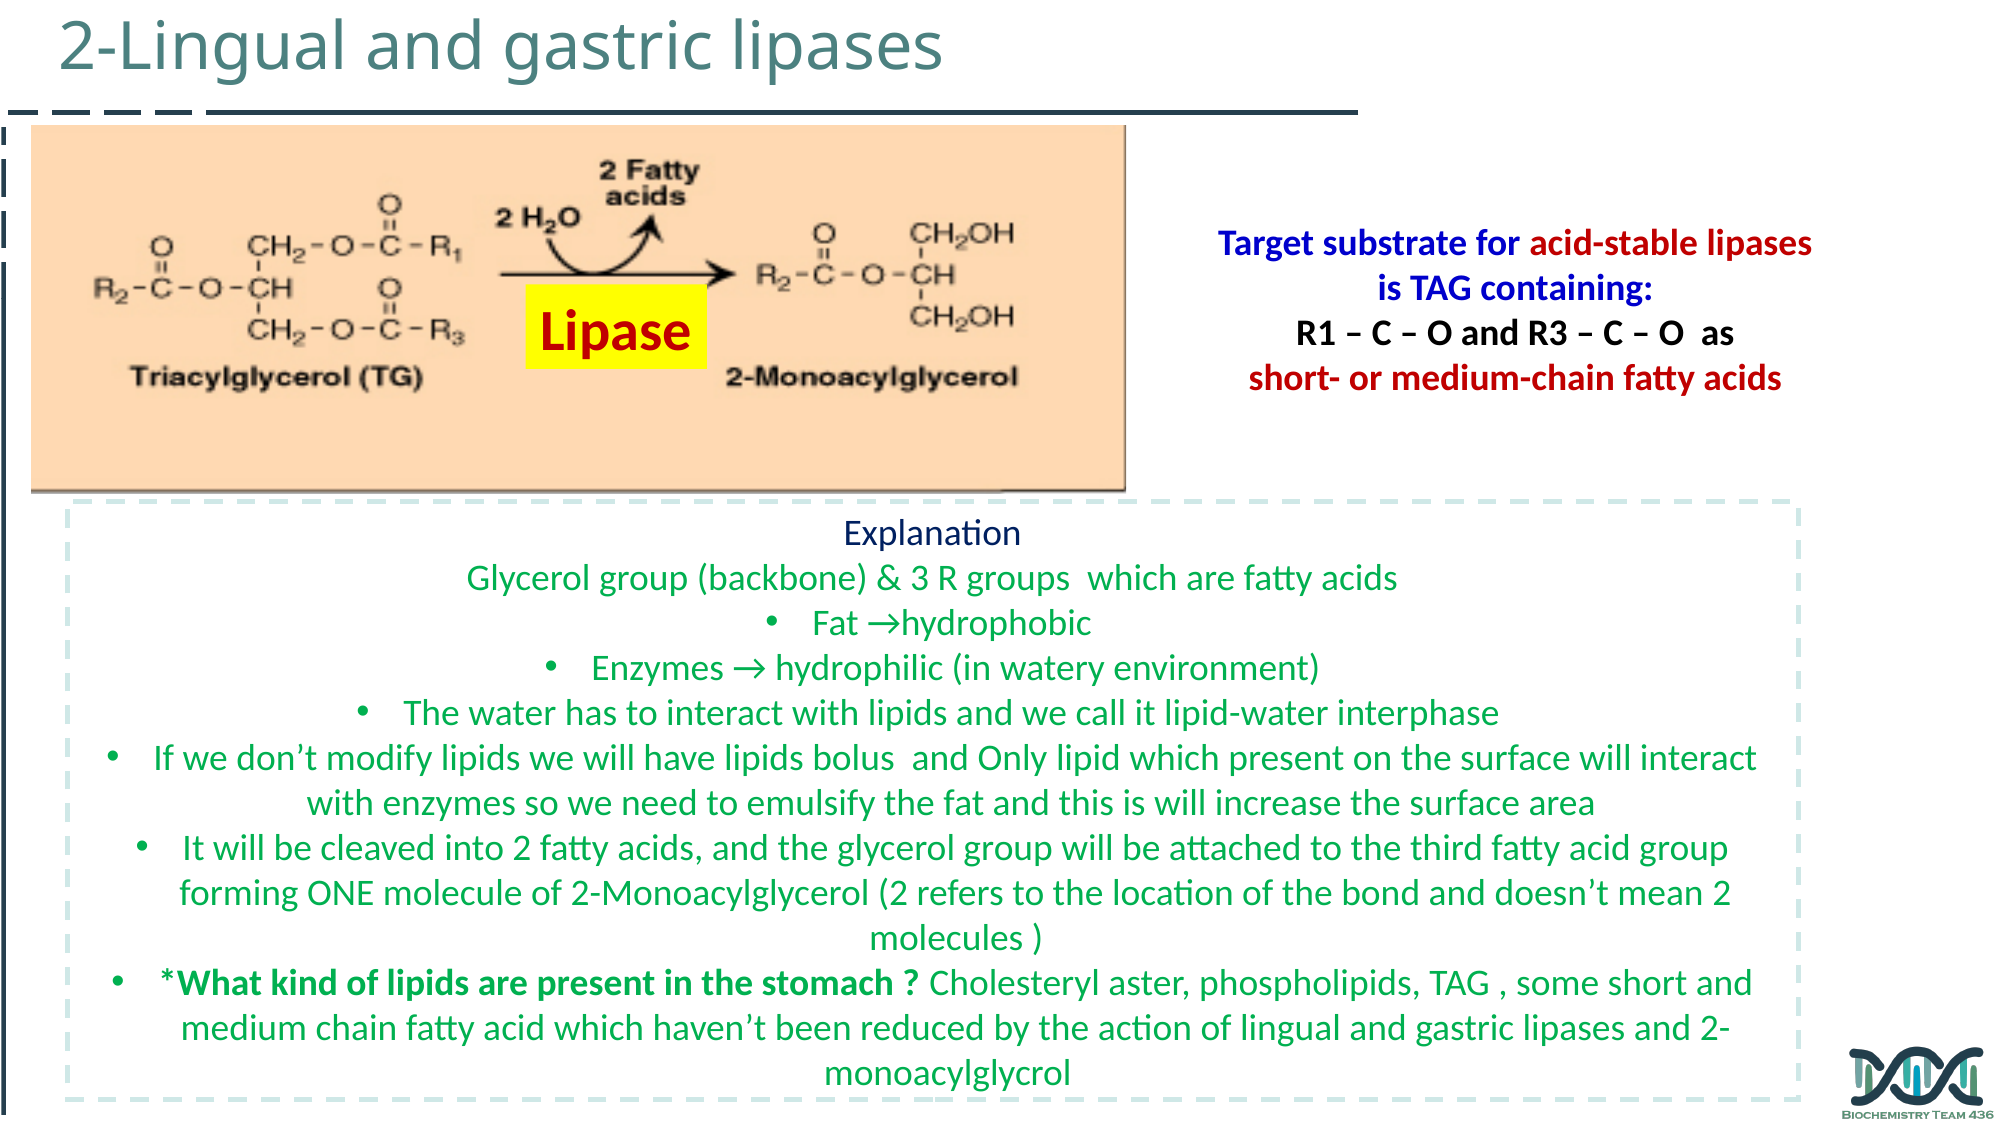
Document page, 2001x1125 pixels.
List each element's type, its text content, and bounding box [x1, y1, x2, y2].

text_box Target substrate for acid-stable lipases is TAG containing: R1 – C – O and R3 – C – O as short- or medium-chain fatty acids [1203, 211, 1837, 406]
text_box 2-Lingual and gastric lipases [43, 4, 962, 92]
text_box Explanation Glycerol group (backbone) & 3 R groups which are fatty acids Fat →hydrophobic Enzymes → hydrophilic (in watery environment) The water has to interact with lipids and we call it lipid-water interphase If we don’t modify lipids we will have lipids bolus and Only lipid which present on the surface will interact with enzymes so we need to emulsify the fat and this is will increase the surface area It will be cleaved into 2 fatty acids, and the glycerol group will be attached to the third fatty acid group forming ONE molecule of 2-Monoacylglycerol (2 refers to the location of the bond and doesn’t mean 2 molecules ) *What kind of lipids are present in the stomach ? Cholesteryl aster, phospholipids, TAG , some short and medium chain fatty acid which haven’t been reduced by the action of lingual and gastric lipases and 2-monoacylglycrol [66, 501, 1799, 1100]
picture [31, 124, 1127, 494]
picture [1834, 1046, 2001, 1125]
